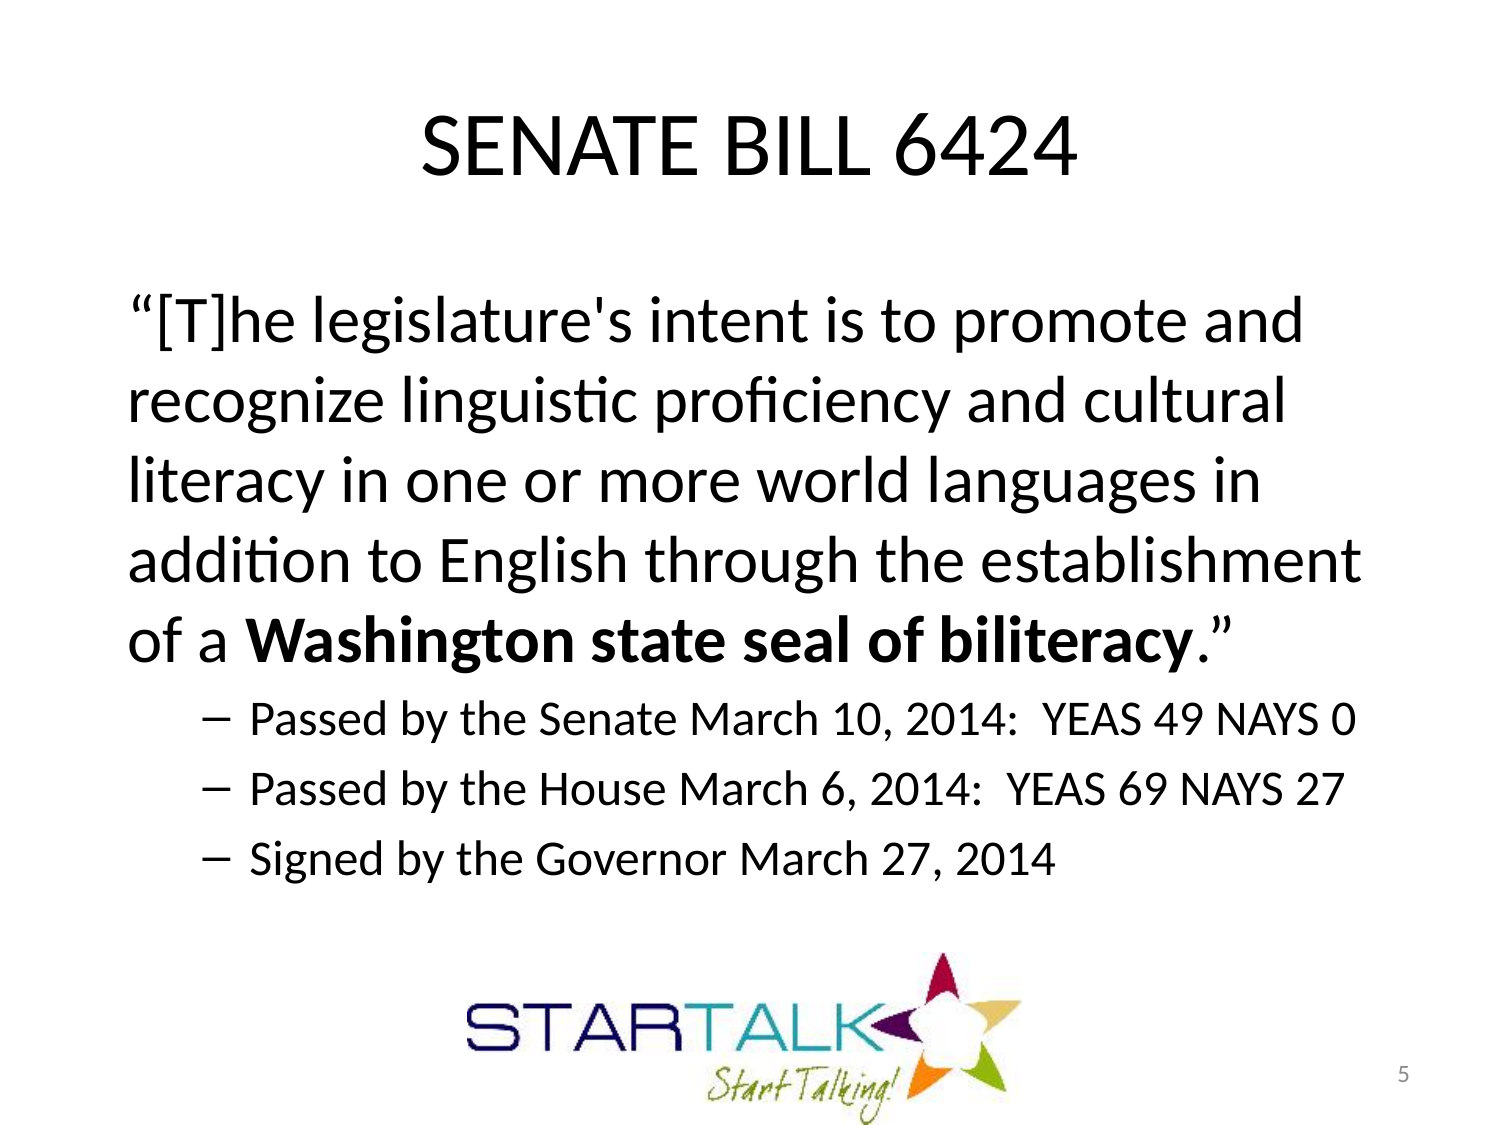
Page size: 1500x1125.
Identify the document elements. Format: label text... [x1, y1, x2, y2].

title SENATE BILL 6424 [75, 45, 1425, 233]
picture [467, 981, 1022, 1125]
list “[T]he legislature's intent is to promote and recognize linguistic proficiency and cultural literacy in one or more world languages in addition to English through the establishment of a Washington state seal of biliteracy.” Passed by the Senate March 10, 2014: YEAS 49 NAYS 0 Passed by the House March 6, 2014: YEAS 69 NAYS 27 Signed by the Governor March 27, 2014 [112, 268, 1425, 981]
slide_number 5 [1074, 1042, 1425, 1103]
